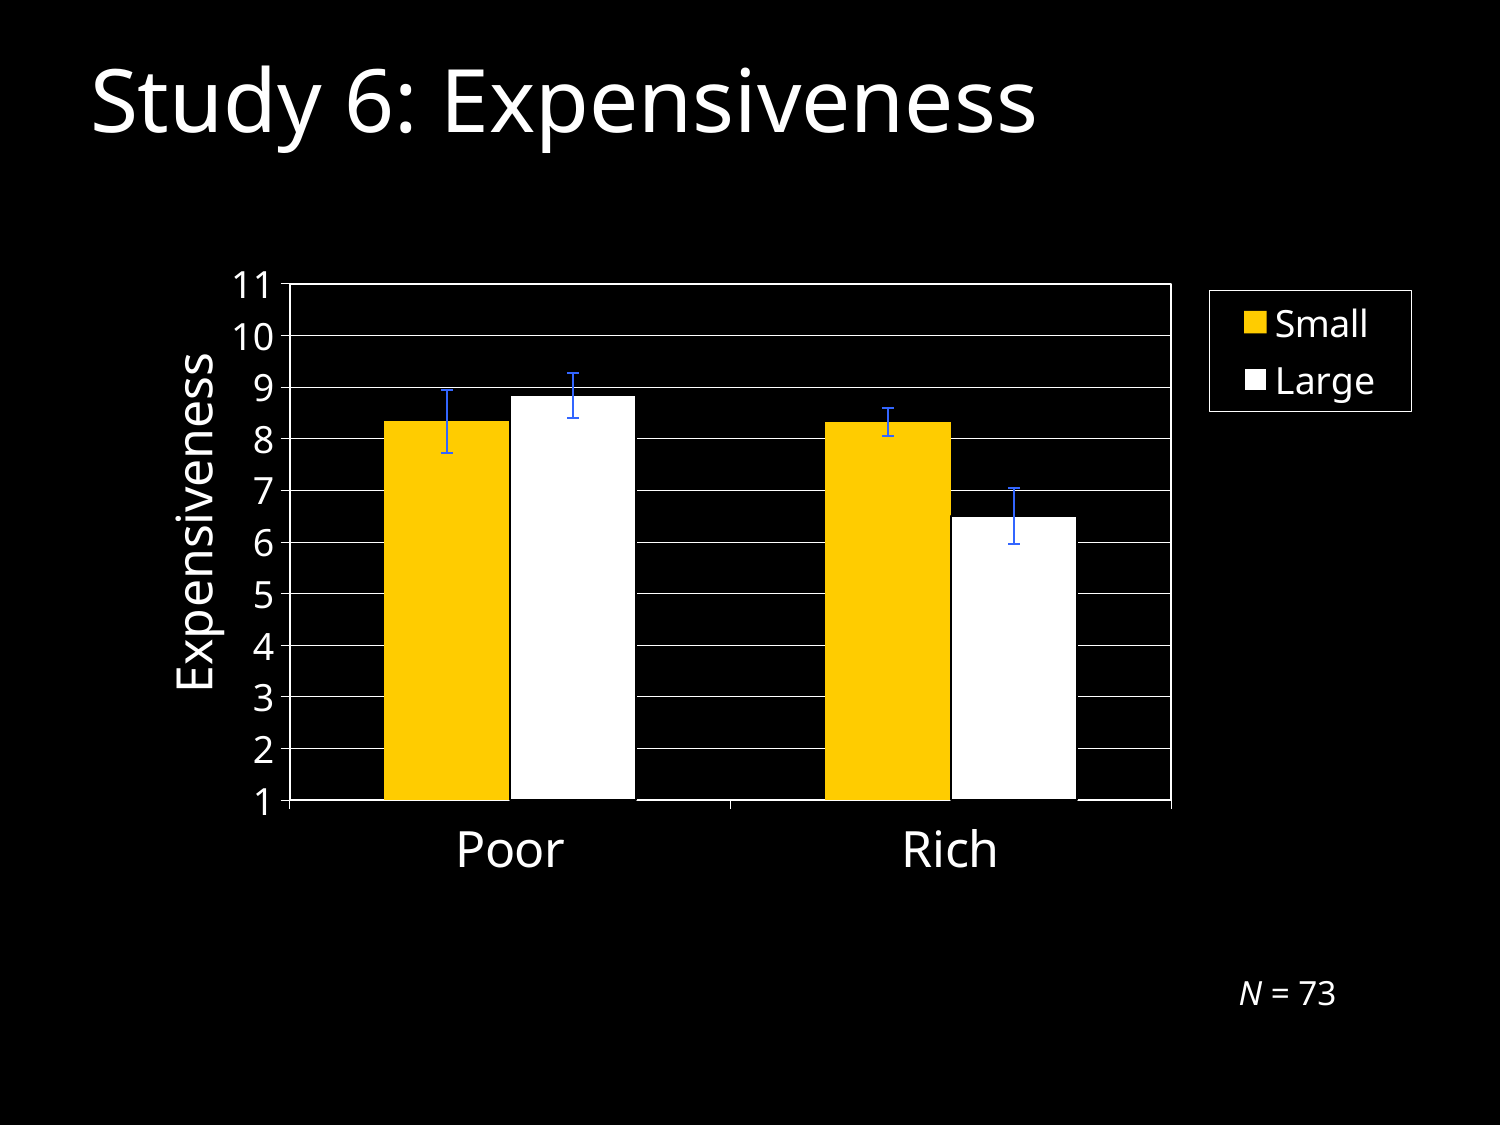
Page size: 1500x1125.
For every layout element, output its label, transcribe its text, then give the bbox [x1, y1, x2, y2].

title Study 6: Expensiveness [75, 37, 1425, 225]
text_box N = 73 [1162, 968, 1413, 1023]
chart [124, 235, 1438, 961]
